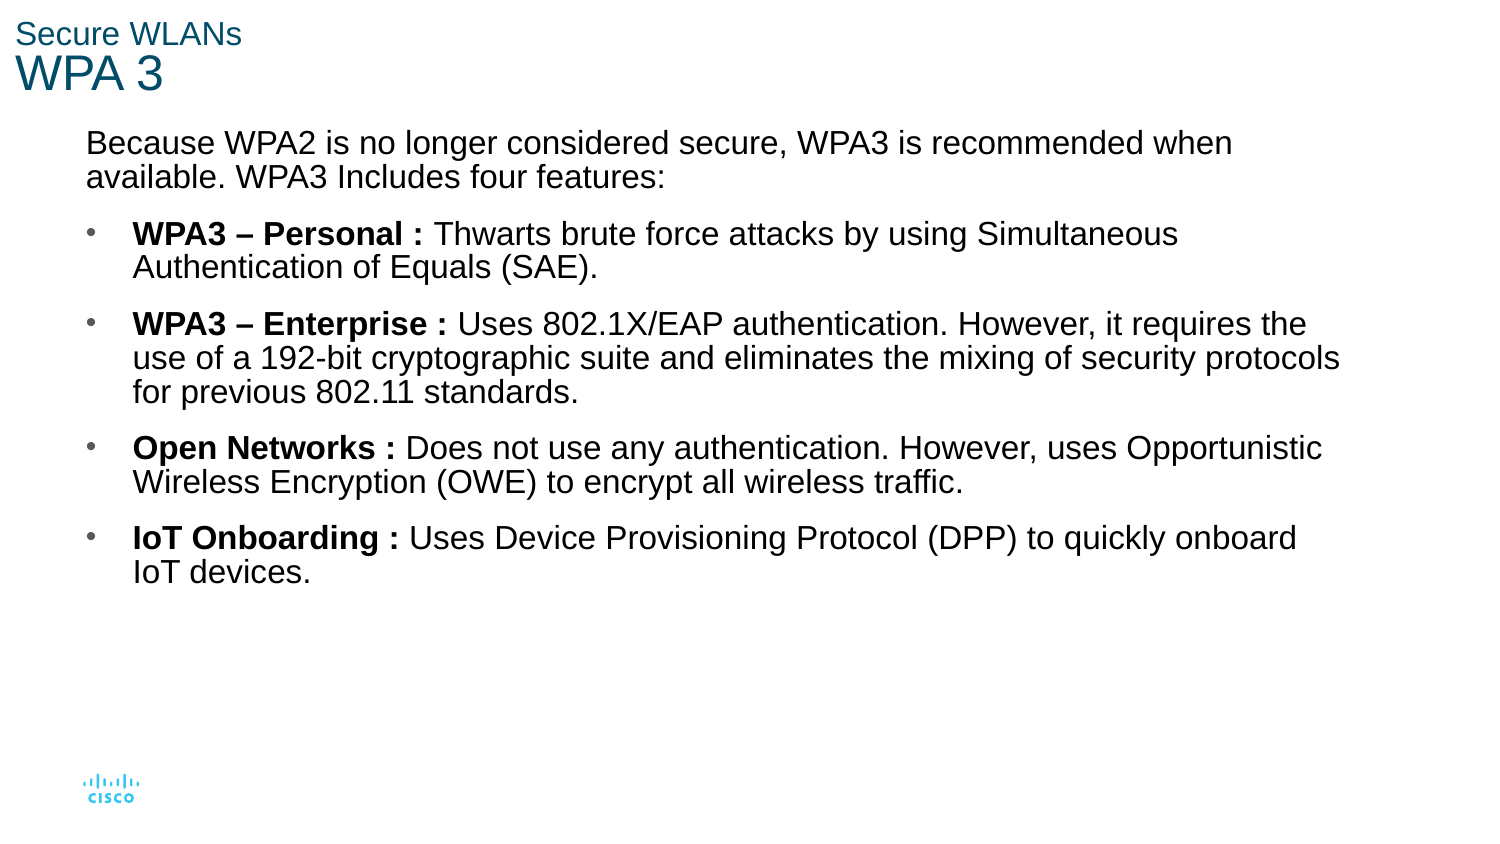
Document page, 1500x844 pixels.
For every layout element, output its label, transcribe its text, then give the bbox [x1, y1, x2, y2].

title Secure WLANs WPA 3 [0, 0, 1369, 121]
list Because WPA2 is no longer considered secure, WPA3 is recommended when available. WPA3 Includes four features: WPA3 – Personal : Thwarts brute force attacks by using Simultaneous Authentication of Equals (SAE). WPA3 – Enterprise : Uses 802.1X/EAP authentication. However, it requires the use of a 192-bit cryptographic suite and eliminates the mixing of security protocols for previous 802.11 standards. Open Networks : Does not use any authentication. However, uses Opportunistic Wireless Encryption (OWE) to encrypt all wireless traffic. IoT Onboarding : Uses Device Provisioning Protocol (DPP) to quickly onboard IoT devices. [70, 120, 1369, 786]
